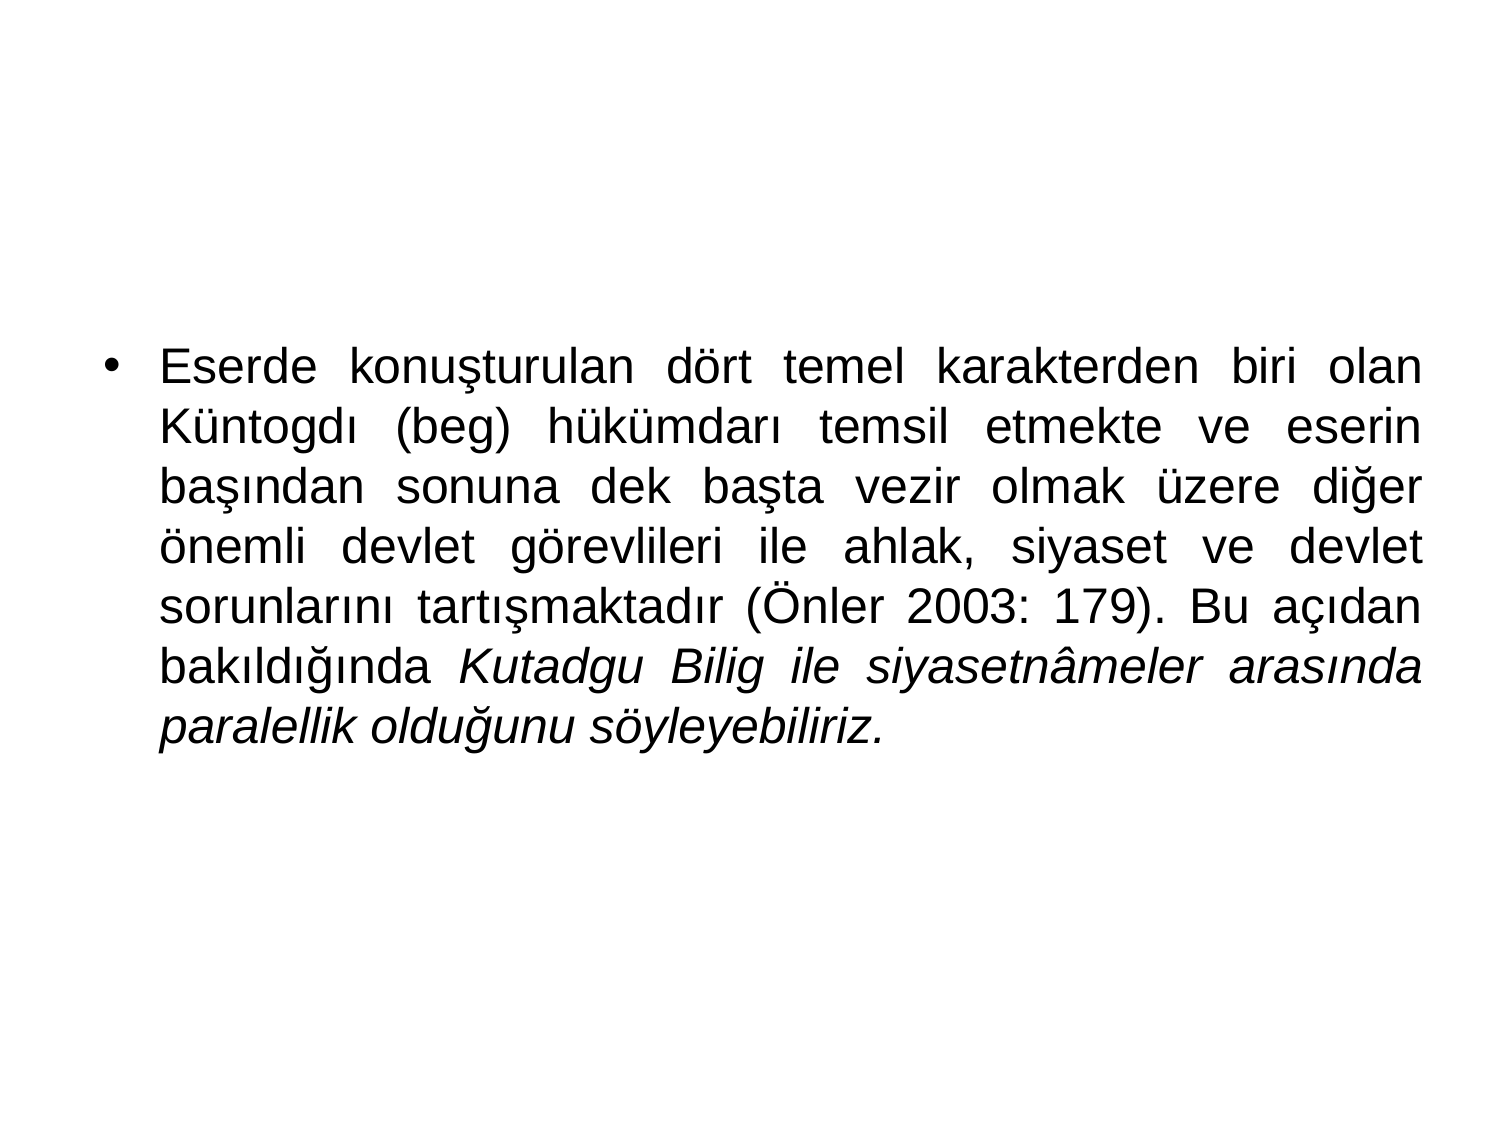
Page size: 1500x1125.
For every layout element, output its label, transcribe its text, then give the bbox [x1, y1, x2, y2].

list Eserde konuşturulan dört temel karakterden biri olan Küntogdı (beg) hükümdarı temsil etmekte ve eserin başından sonuna dek başta vezir olmak üzere diğer önemli devlet görevlileri ile ahlak, siyaset ve devlet sorunlarını tartışmaktadır (Önler 2003: 179). Bu açıdan bakıldığında Kutadgu Bilig ile siyasetnâmeler arasında paralellik olduğunu söyleyebiliriz. [88, 326, 1439, 1069]
